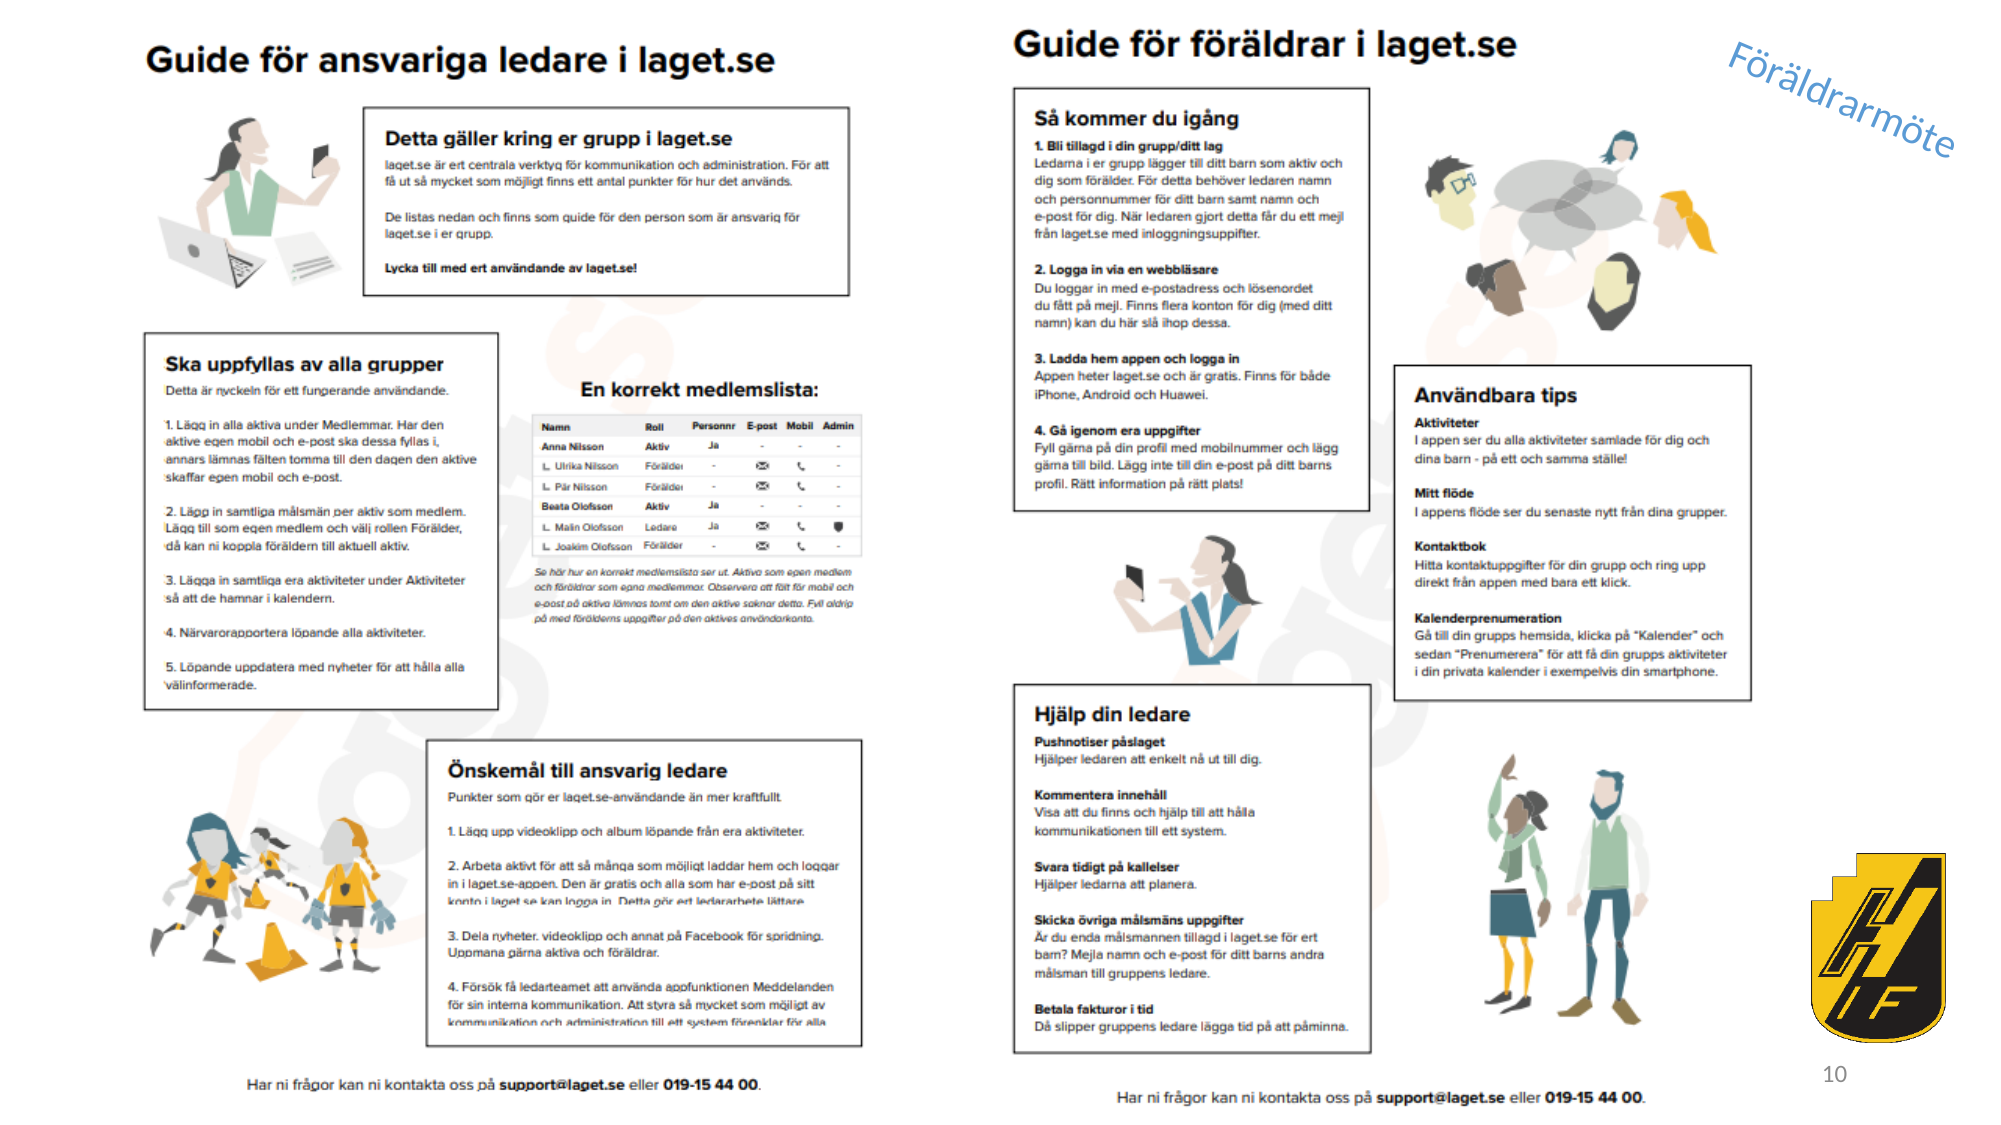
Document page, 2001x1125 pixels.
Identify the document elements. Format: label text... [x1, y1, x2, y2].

slide_number 10 [1771, 1042, 1863, 1103]
picture [1811, 853, 1946, 1043]
picture [992, 0, 1771, 1125]
picture [113, 14, 885, 1111]
text_box Föräldrarmöte [1771, 31, 1984, 182]
